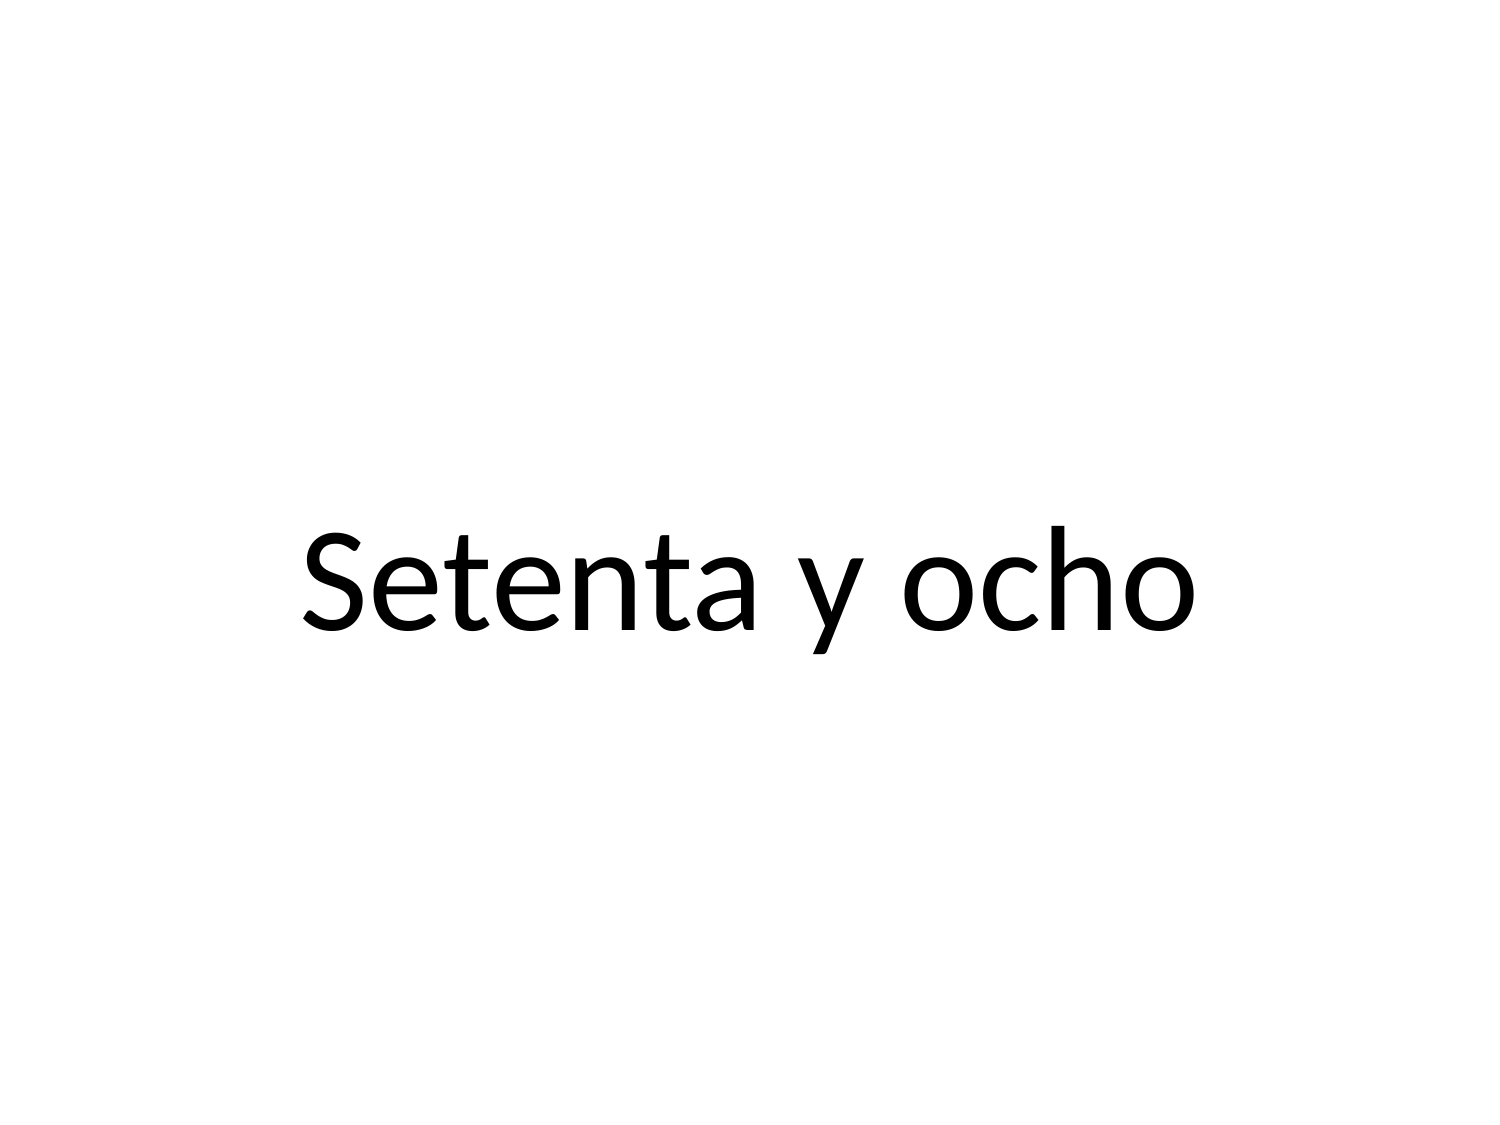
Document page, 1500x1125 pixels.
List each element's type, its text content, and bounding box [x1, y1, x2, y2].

list Setenta y ocho [75, 262, 1425, 1005]
